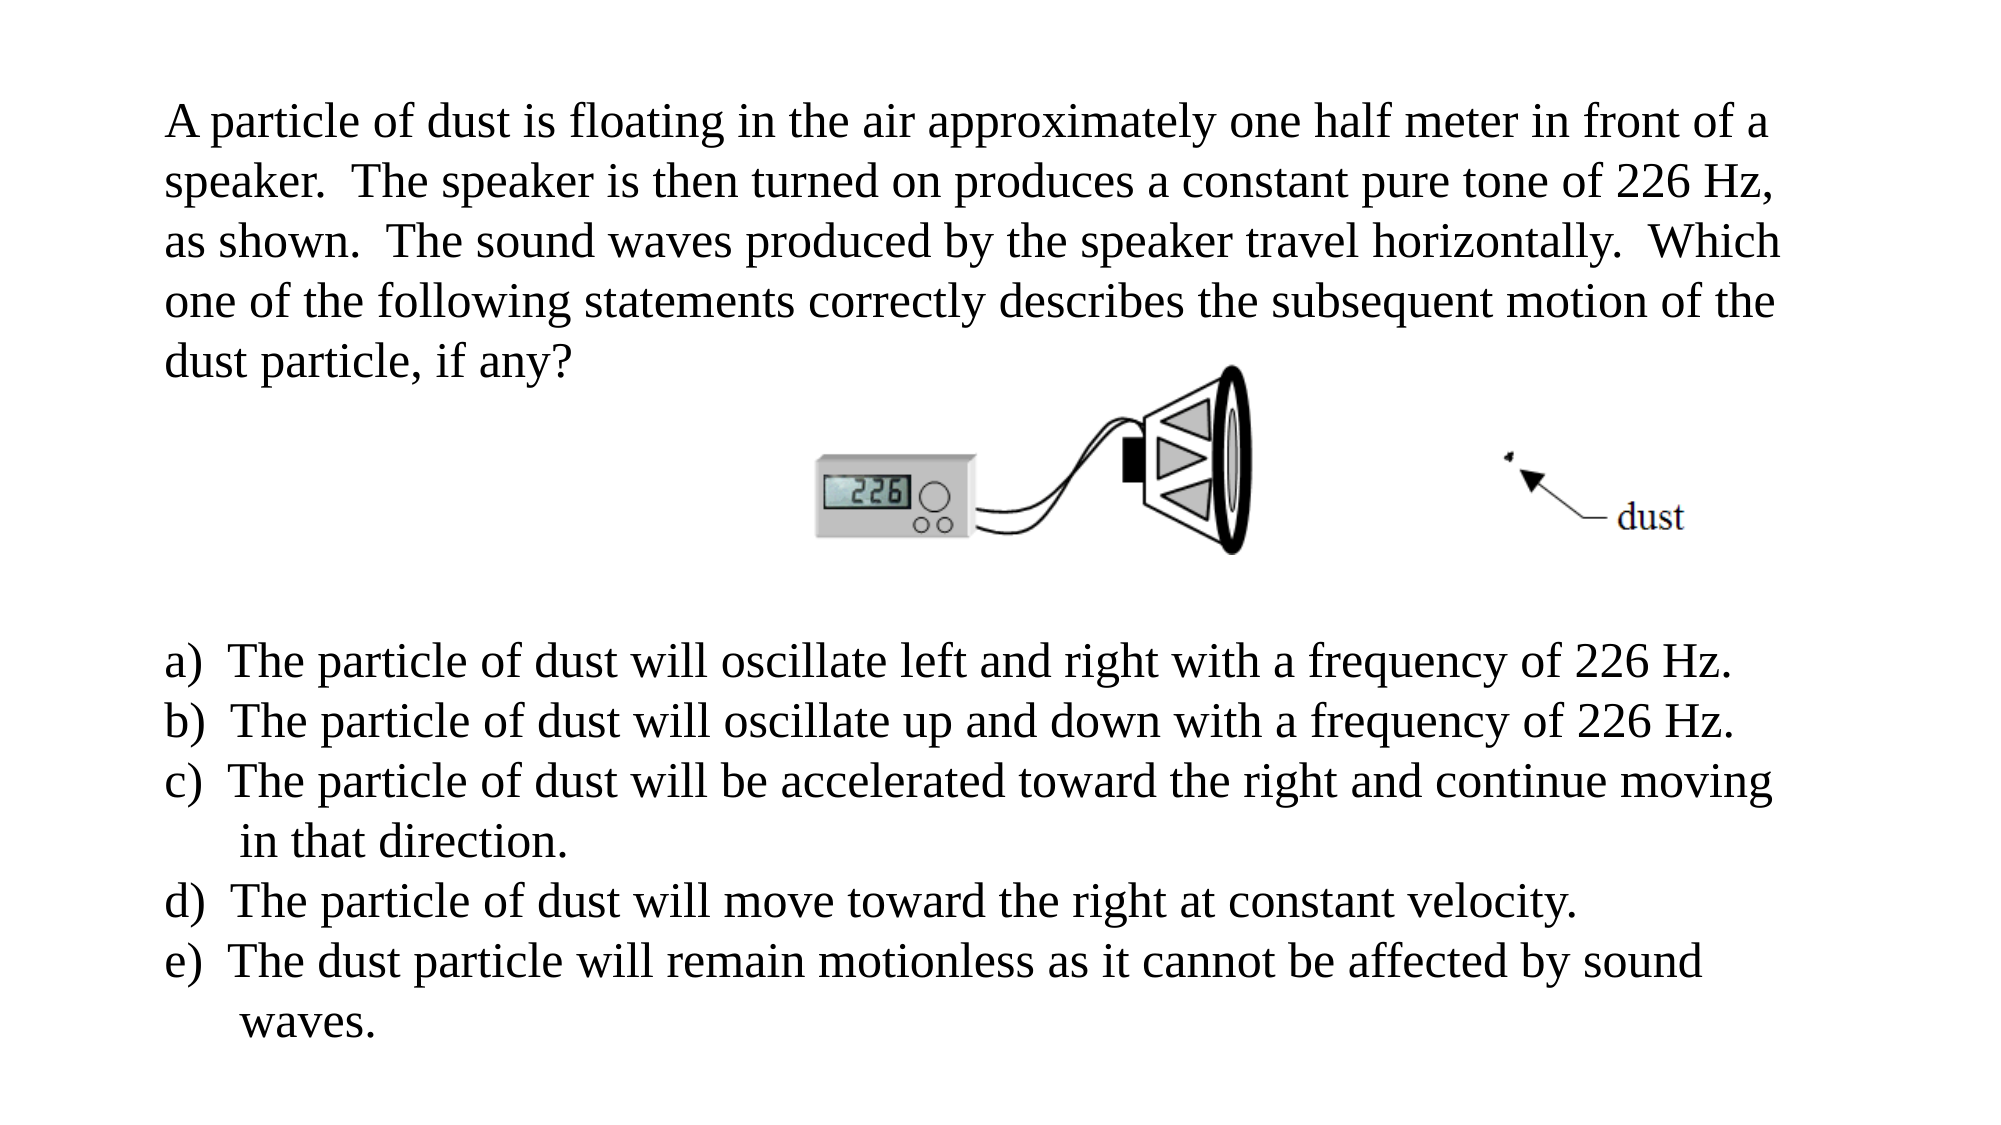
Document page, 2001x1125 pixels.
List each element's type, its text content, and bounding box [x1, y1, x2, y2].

picture [791, 343, 1697, 555]
text_box A particle of dust is floating in the air approximately one half meter in front of a speaker. The speaker is then turned on produces a constant pure tone of 226 Hz, as shown. The sound waves produced by the speaker travel horizontally. Which one of the following statements correctly describes the subsequent motion of the dust particle, if any? a) The particle of dust will oscillate left and right with a frequency of 226 Hz. b) The particle of dust will oscillate up and down with a frequency of 226 Hz. c) The particle of dust will be accelerated toward the right and continue moving in that direction. d) The particle of dust will move toward the right at constant velocity. e) The dust particle will remain motionless as it cannot be affected by sound waves. [149, 80, 1819, 1055]
